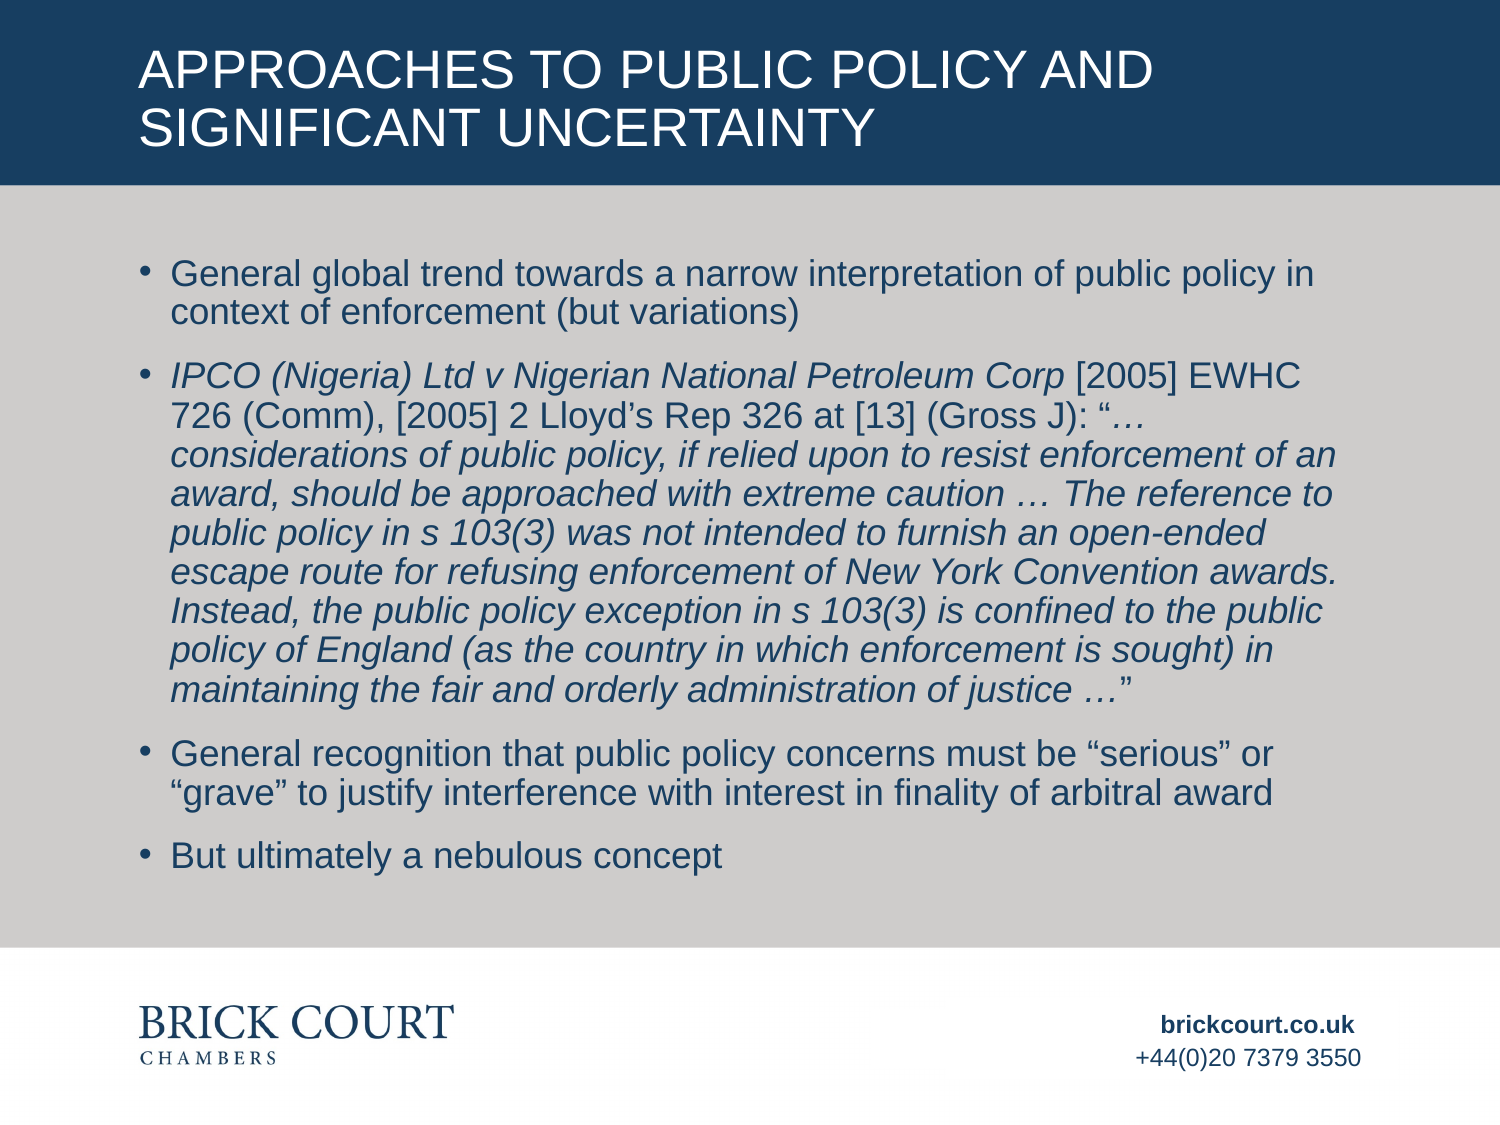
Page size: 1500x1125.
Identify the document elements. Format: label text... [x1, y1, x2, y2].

title approaches to public policy and significant uncertainty [138, 59, 1359, 140]
picture [0, 948, 1500, 1125]
list General global trend towards a narrow interpretation of public policy in context of enforcement (but variations) IPCO (Nigeria) Ltd v Nigerian National Petroleum Corp [2005] EWHC 726 (Comm), [2005] 2 Lloyd’s Rep 326 at [13] (Gross J): “… considerations of public policy, if relied upon to resist enforcement of an award, should be approached with extreme caution … The reference to public policy in s 103(3) was not intended to furnish an open-ended escape route for refusing enforcement of New York Convention awards. Instead, the public policy exception in s 103(3) is confined to the public policy of England (as the country in which enforcement is sought) in maintaining the fair and orderly administration of justice …” General recognition that public policy concerns must be “serious” or “grave” to justify interference with interest in finality of arbitral award But ultimately a nebulous concept [138, 254, 1362, 921]
footer brickcourt.co.uk +44(0)20 7379 3550 [871, 1008, 1378, 1069]
